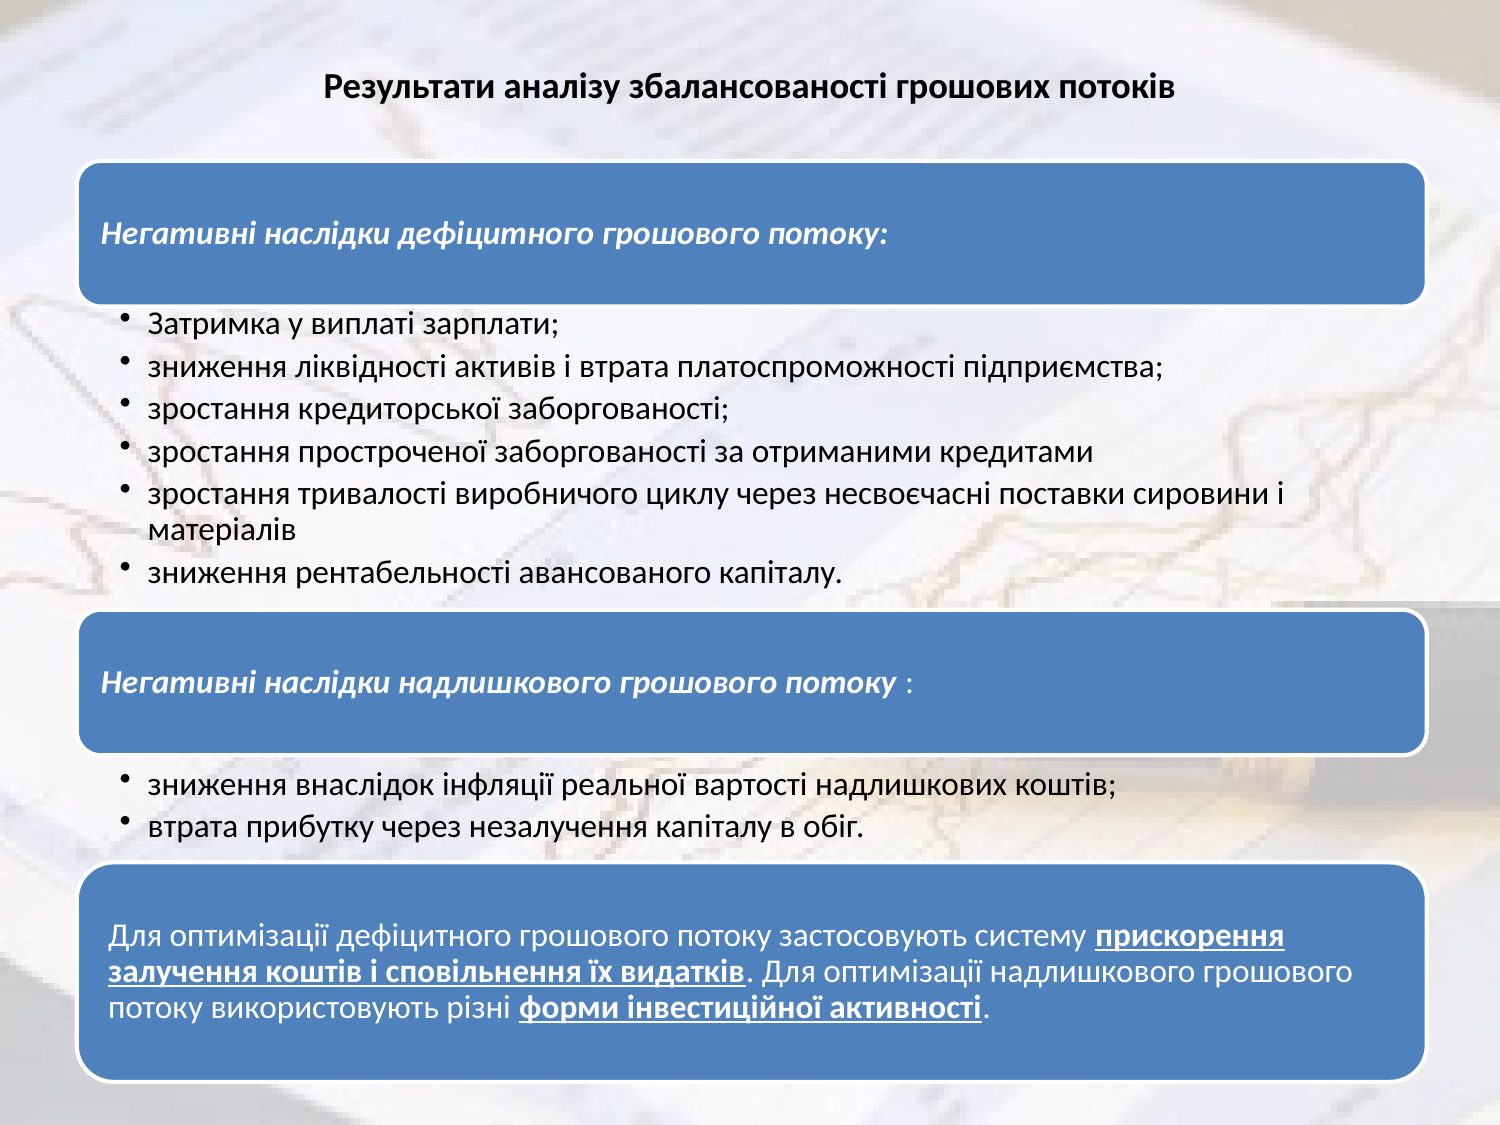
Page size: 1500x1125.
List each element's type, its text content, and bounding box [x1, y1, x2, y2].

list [76, 160, 1427, 1083]
title Результати аналізу збалансованості грошових потоків [0, 54, 1500, 114]
